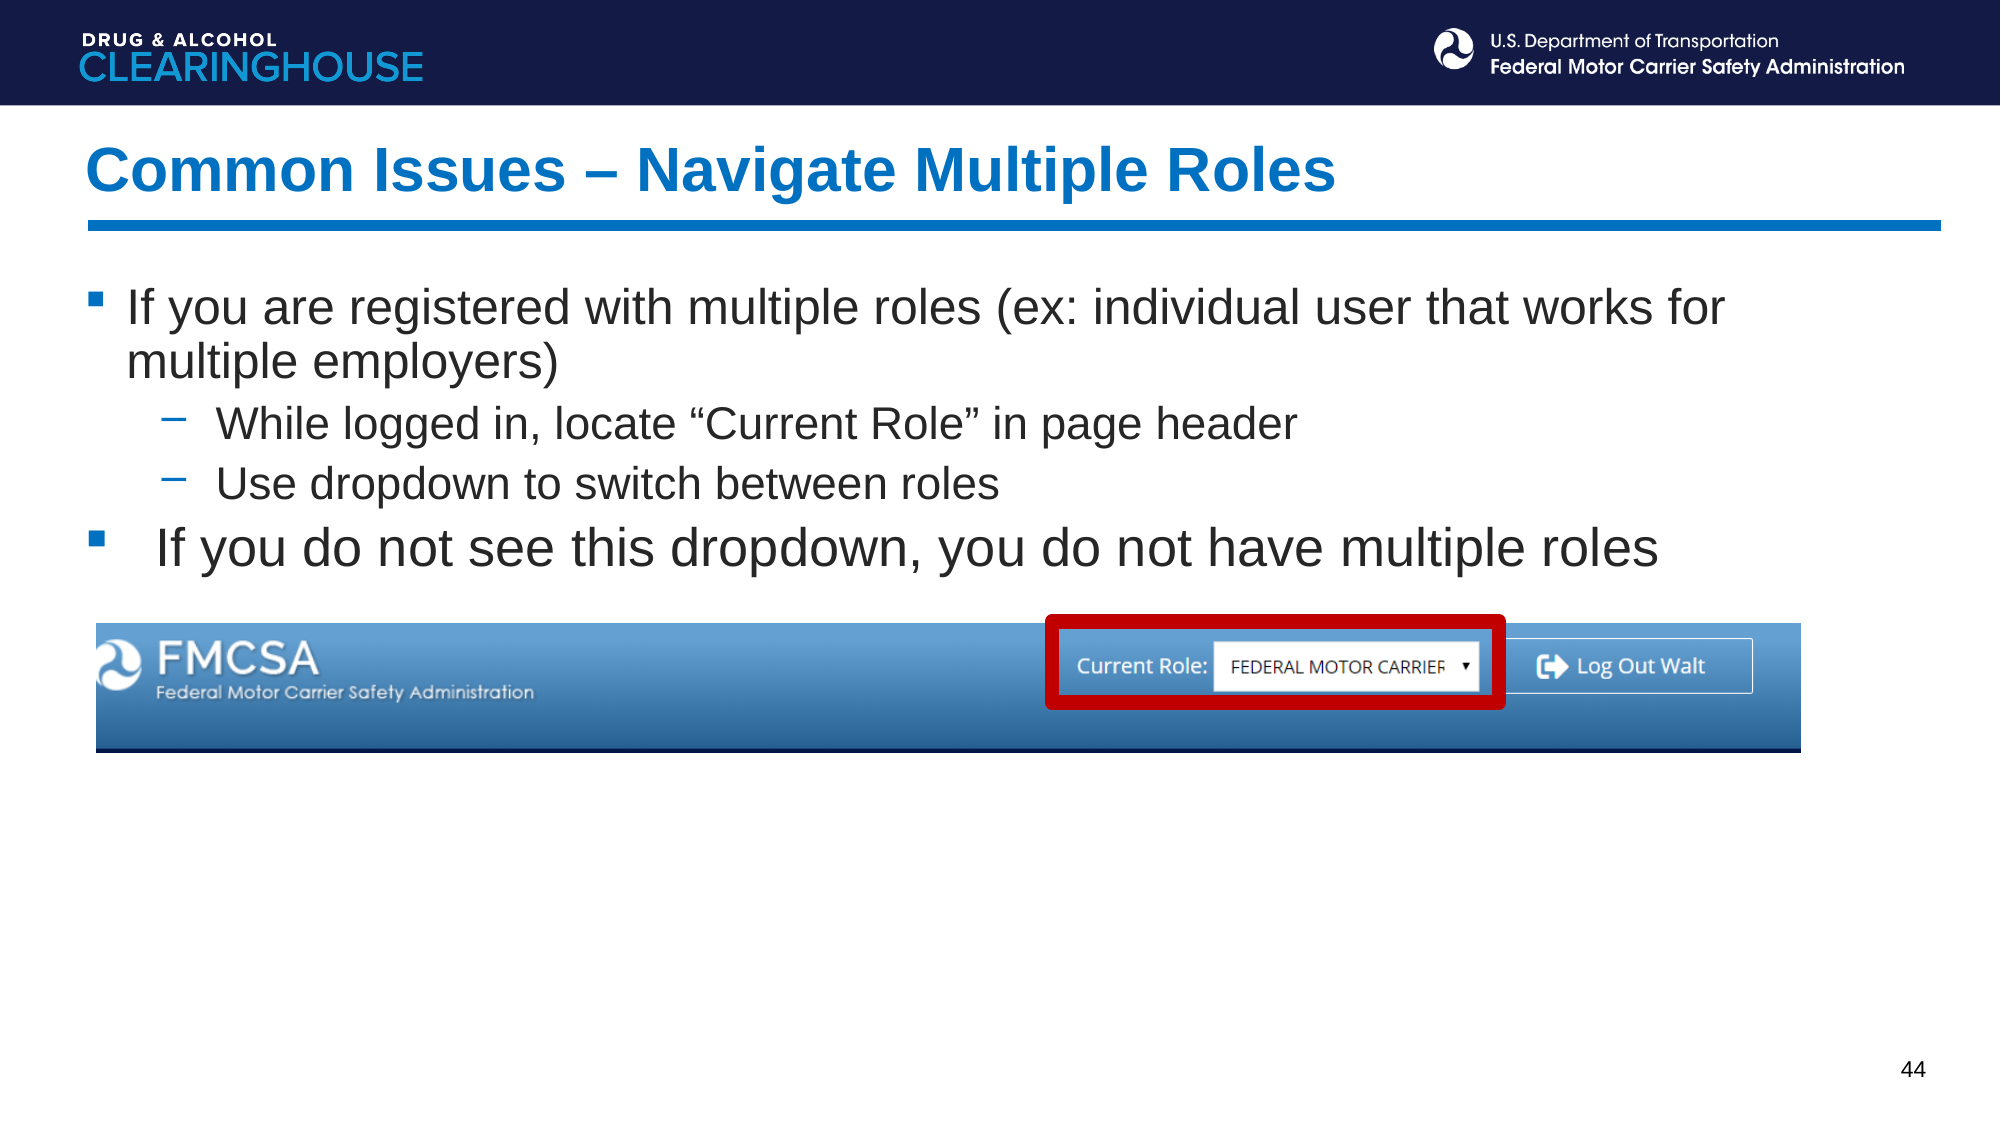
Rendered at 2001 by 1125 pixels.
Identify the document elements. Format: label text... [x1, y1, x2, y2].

picture [95, 623, 1801, 753]
slide_number 44 [1451, 1038, 1942, 1099]
list Common Issues – Navigate Multiple Roles [70, 130, 1942, 212]
picture [1434, 28, 1904, 77]
text_box If you are registered with multiple roles (ex: individual user that works for multiple employers) While logged in, locate “Current Role” in page header Use dropdown to switch between roles If you do not see this dropdown, you do not have multiple roles [69, 273, 1827, 1060]
picture [62, 15, 476, 91]
